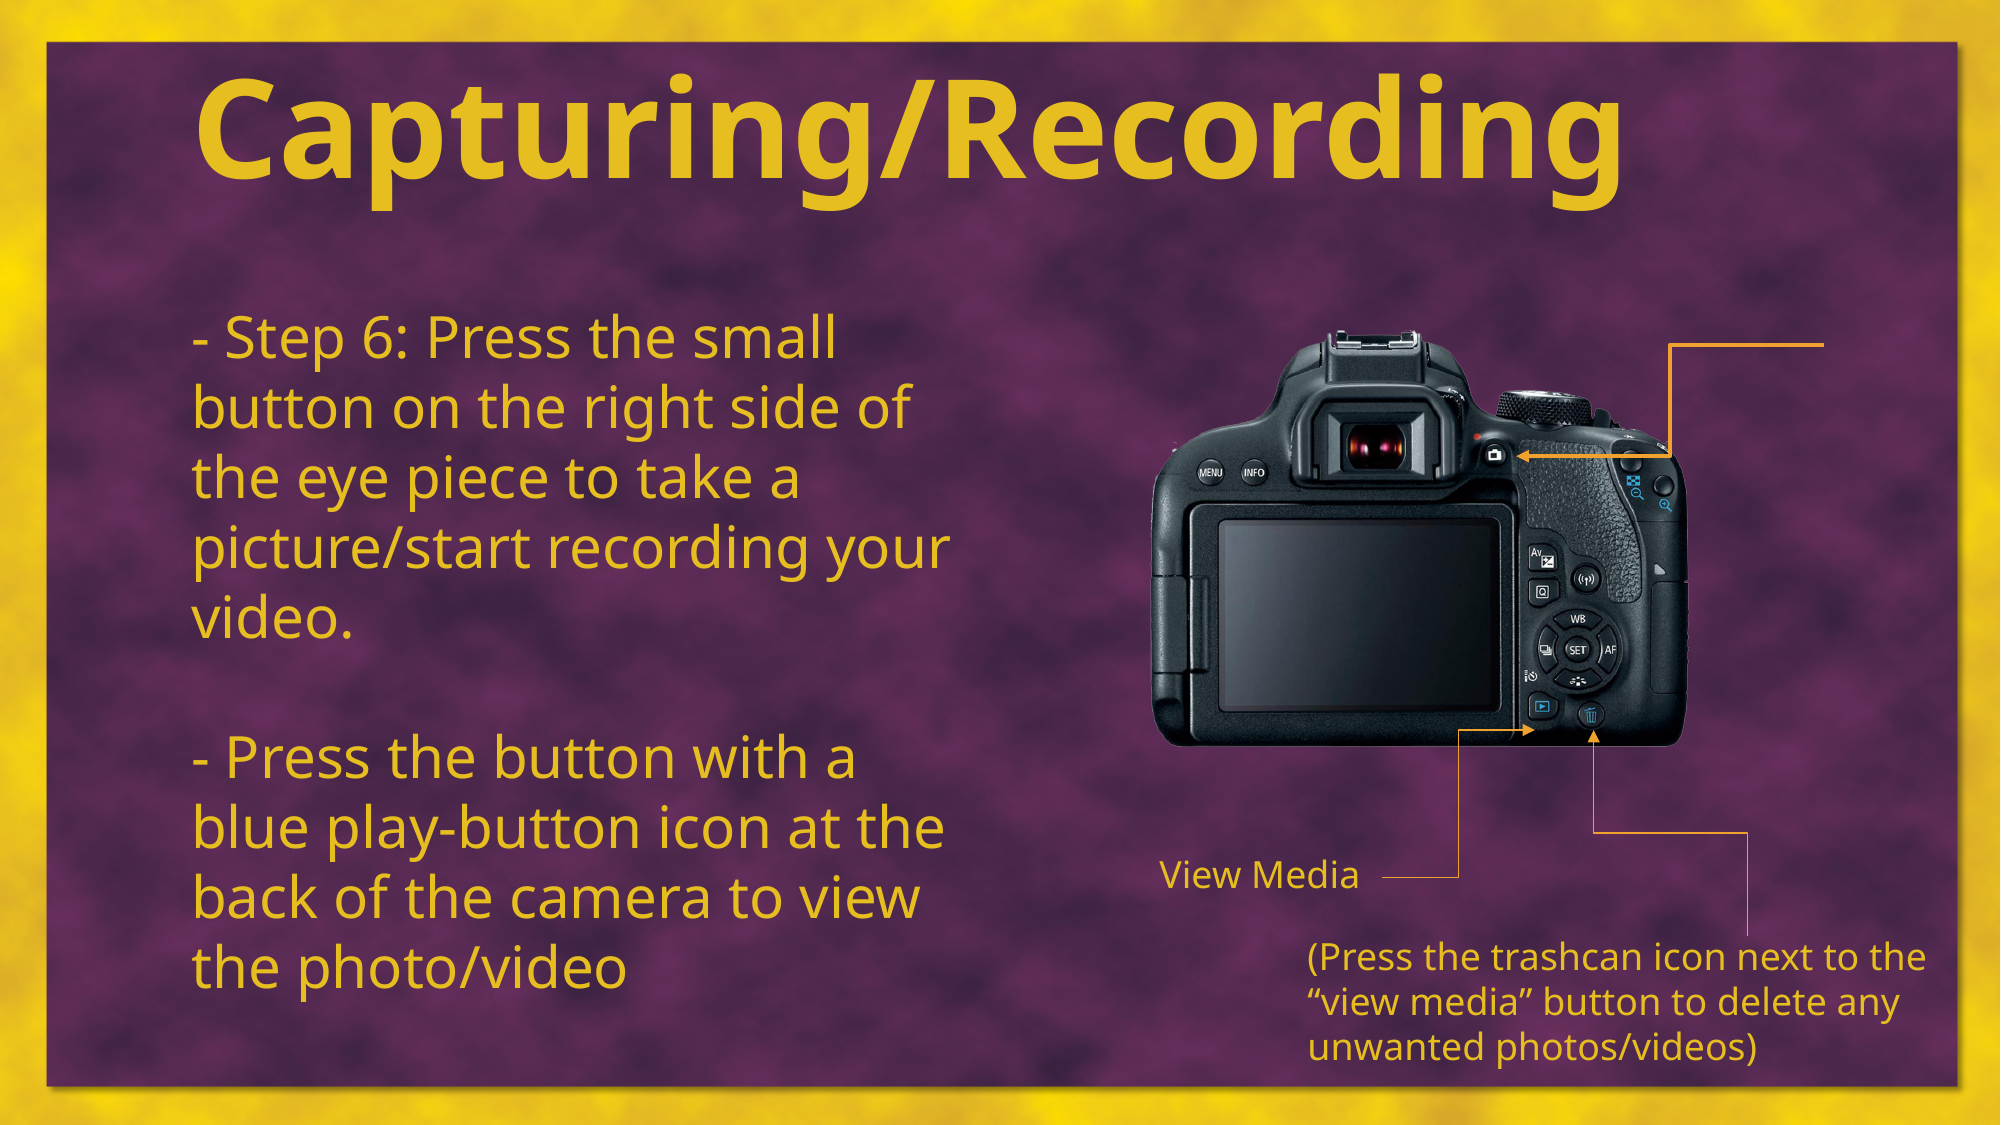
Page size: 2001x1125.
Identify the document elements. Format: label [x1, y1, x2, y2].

picture [0, 0, 2000, 1125]
text_box [1567, 755, 1774, 911]
text_box [1382, 729, 1536, 878]
text_box [1515, 344, 1824, 457]
